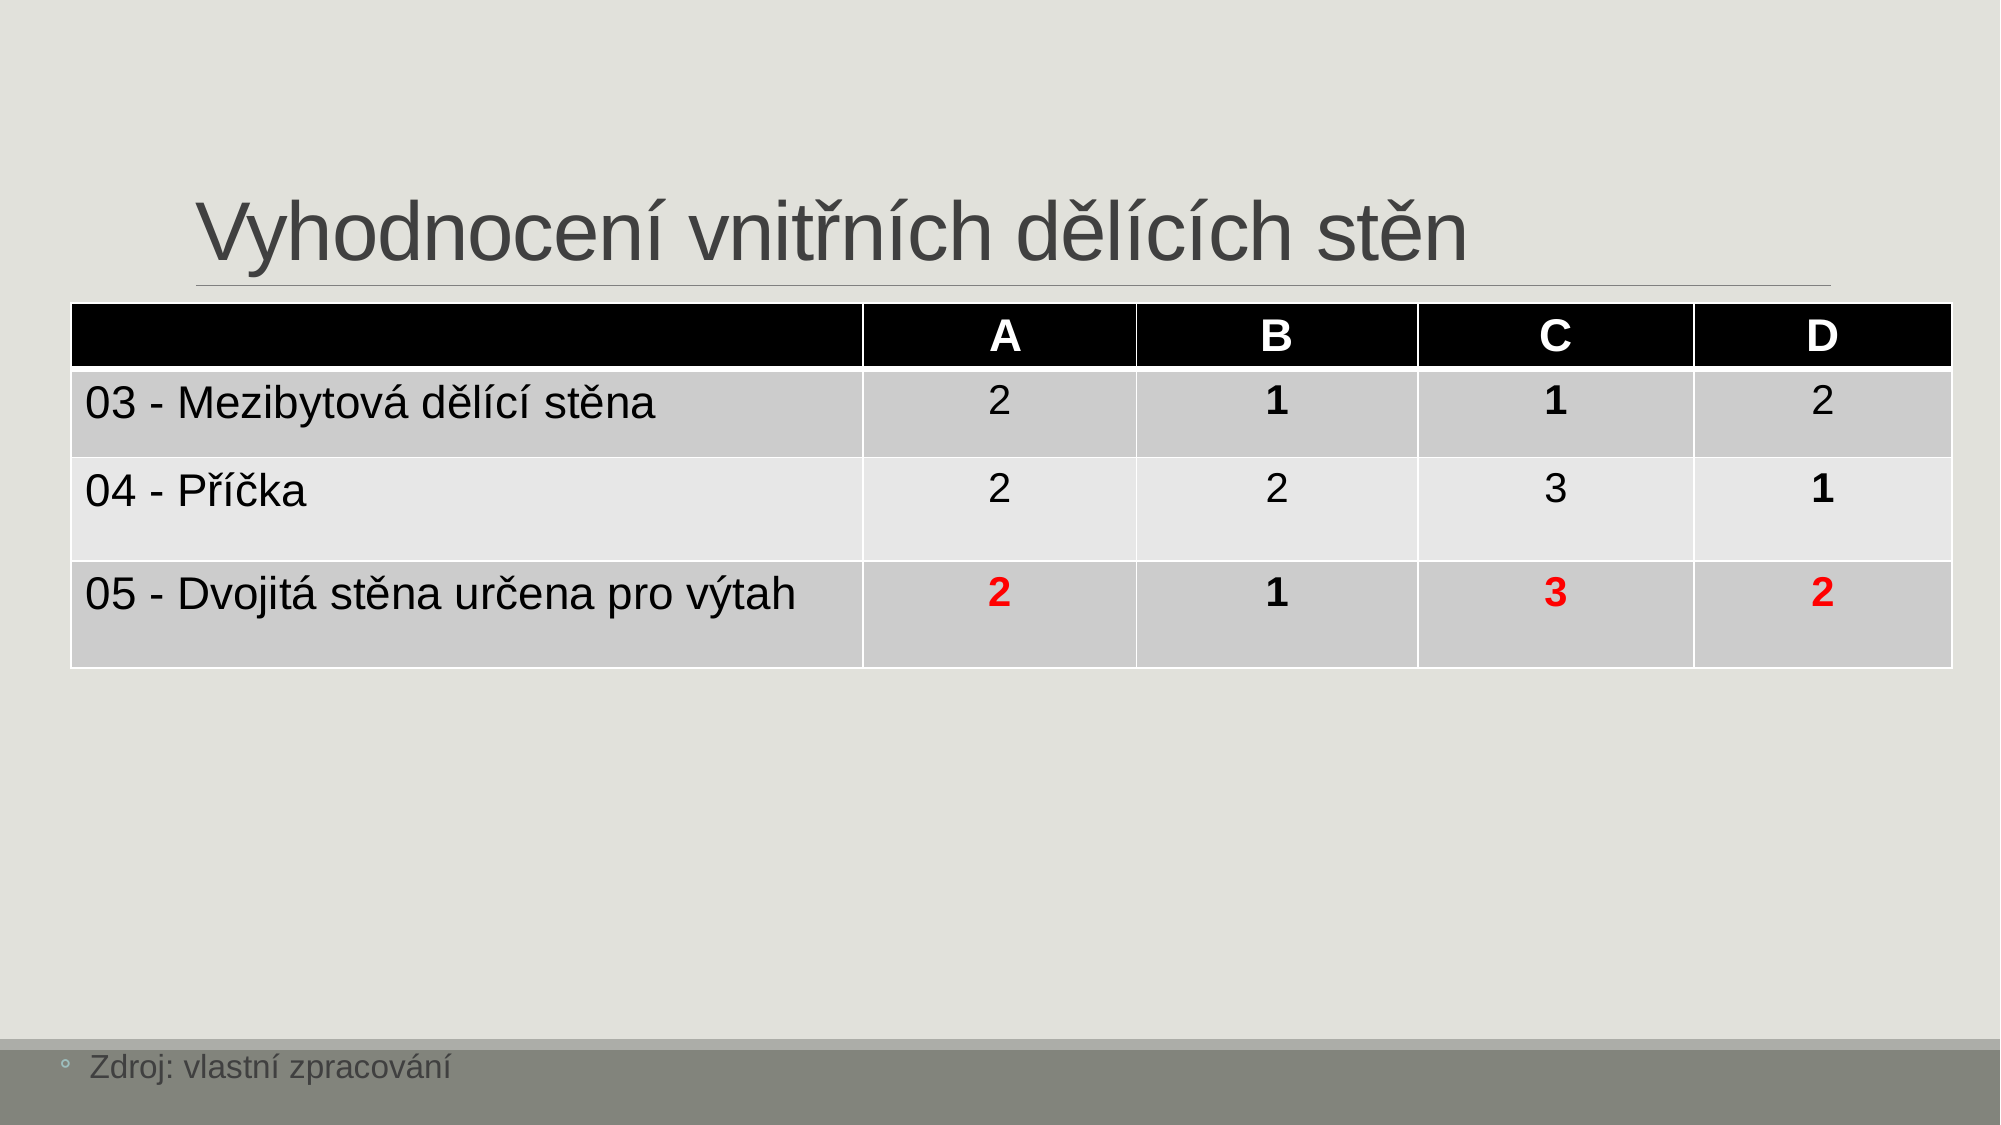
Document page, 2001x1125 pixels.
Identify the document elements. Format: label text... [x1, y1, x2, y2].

table_cell 2 [864, 562, 1136, 667]
table_header D [1695, 304, 1951, 366]
table_header [72, 304, 862, 366]
table_header C [1419, 304, 1693, 366]
table_header A [864, 304, 1136, 366]
table_header B [1137, 304, 1417, 366]
text_box Zdroj: vlastní zpracování [0, 1044, 461, 1112]
table_cell 04 - Příčka [72, 458, 862, 560]
table_cell 03 - Mezibytová dělící stěna [72, 372, 862, 457]
table_cell 3 [1419, 458, 1693, 560]
table_cell 1 [1419, 372, 1693, 457]
table_cell 2 [1695, 562, 1951, 667]
table_cell 1 [1695, 458, 1951, 560]
table_cell 1 [1137, 372, 1417, 457]
table_cell 1 [1137, 562, 1417, 667]
table_cell 2 [864, 372, 1136, 457]
table_cell 2 [1695, 372, 1951, 457]
table_cell 3 [1419, 562, 1693, 667]
table_cell 2 [1137, 458, 1417, 560]
table_cell 2 [864, 458, 1136, 560]
table_cell 05 - Dvojitá stěna určena pro výtah [72, 562, 862, 667]
title Vyhodnocení vnitřních dělících stěn [180, 47, 1830, 285]
